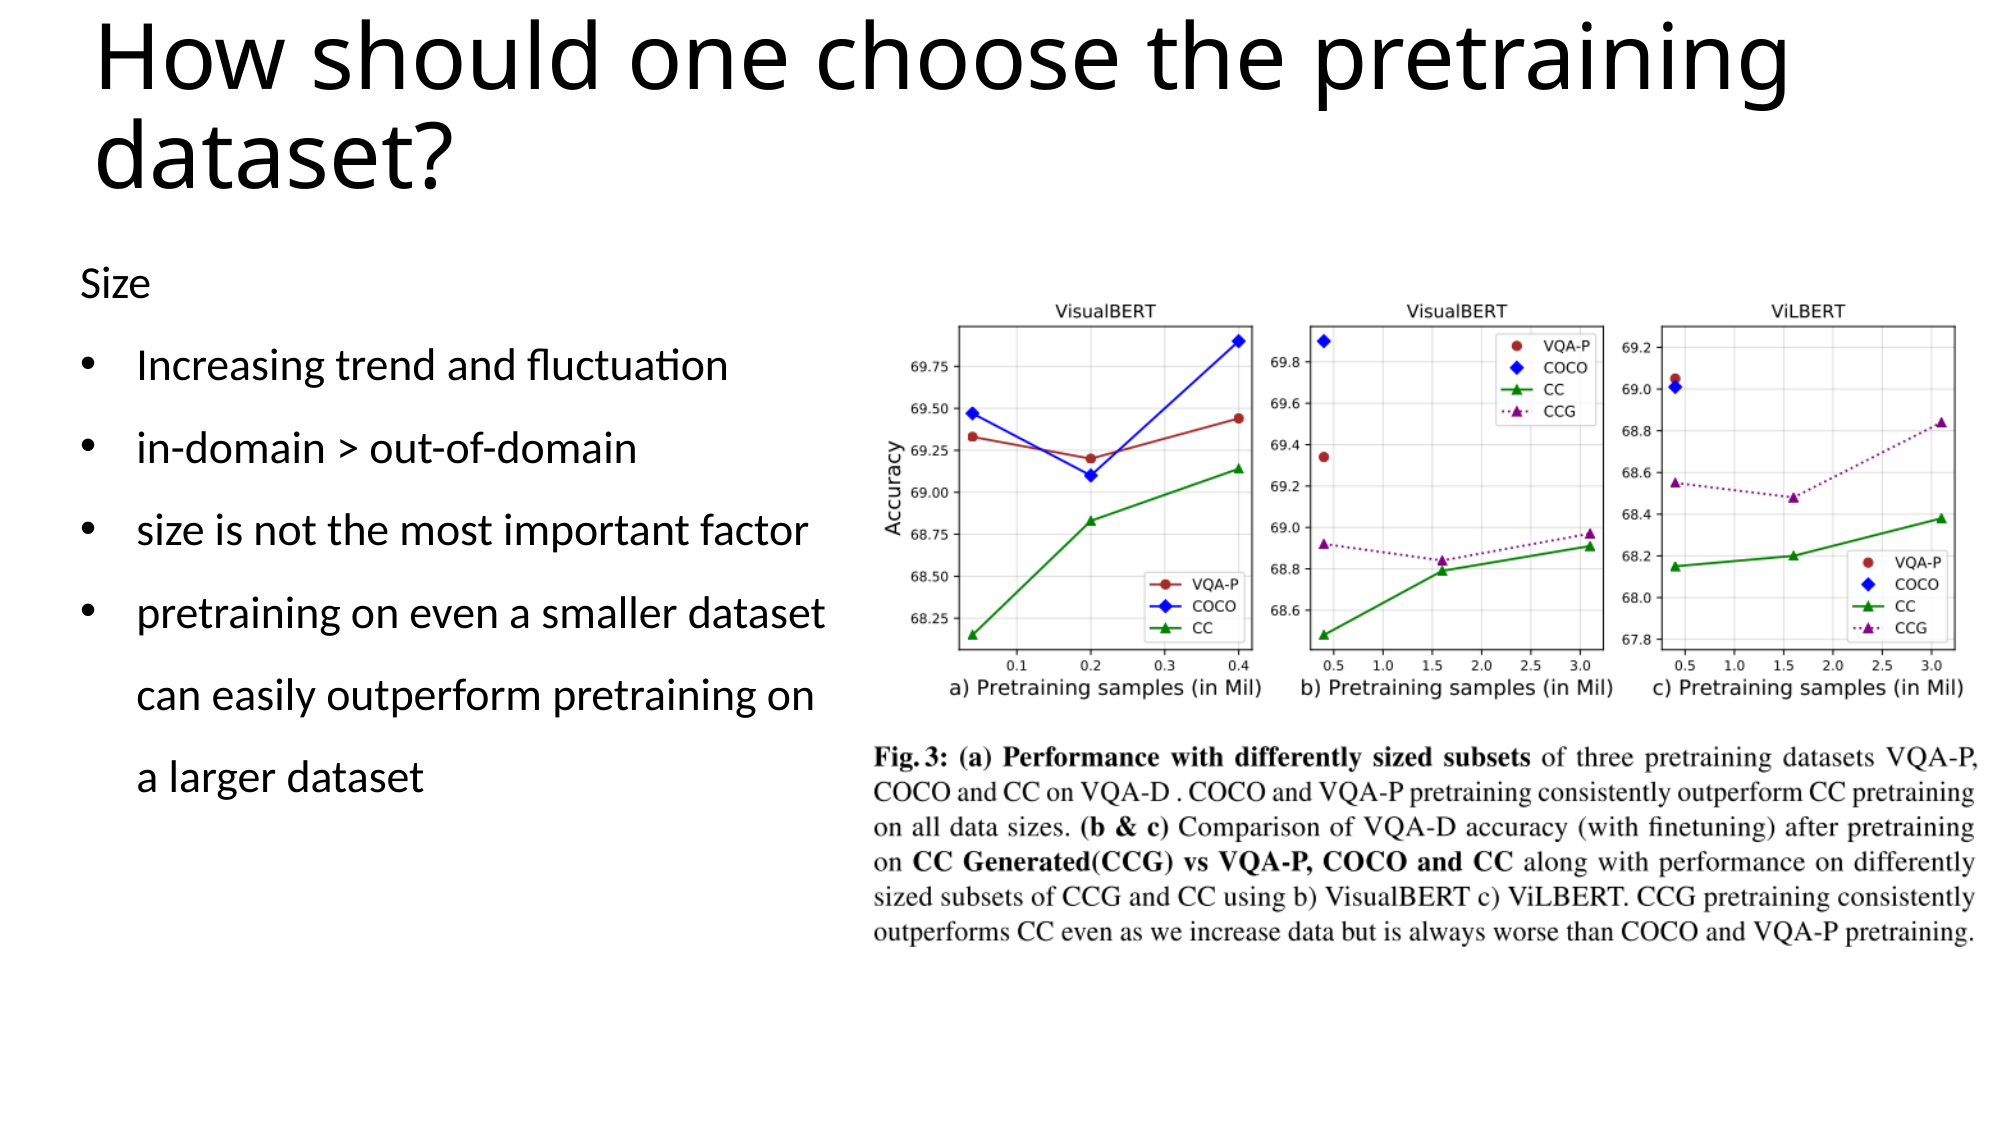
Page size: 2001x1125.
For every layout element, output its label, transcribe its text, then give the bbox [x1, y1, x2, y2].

text_box Size ﻿Increasing trend and fluctuation ﻿in-domain > ﻿out-of-domain ﻿size is not the most important factor ﻿pretraining on even a smaller dataset can easily outperform pretraining on a larger dataset [65, 217, 859, 810]
picture [858, 297, 1983, 956]
title ﻿How should one choose the pretraining dataset? [78, 0, 1915, 218]
